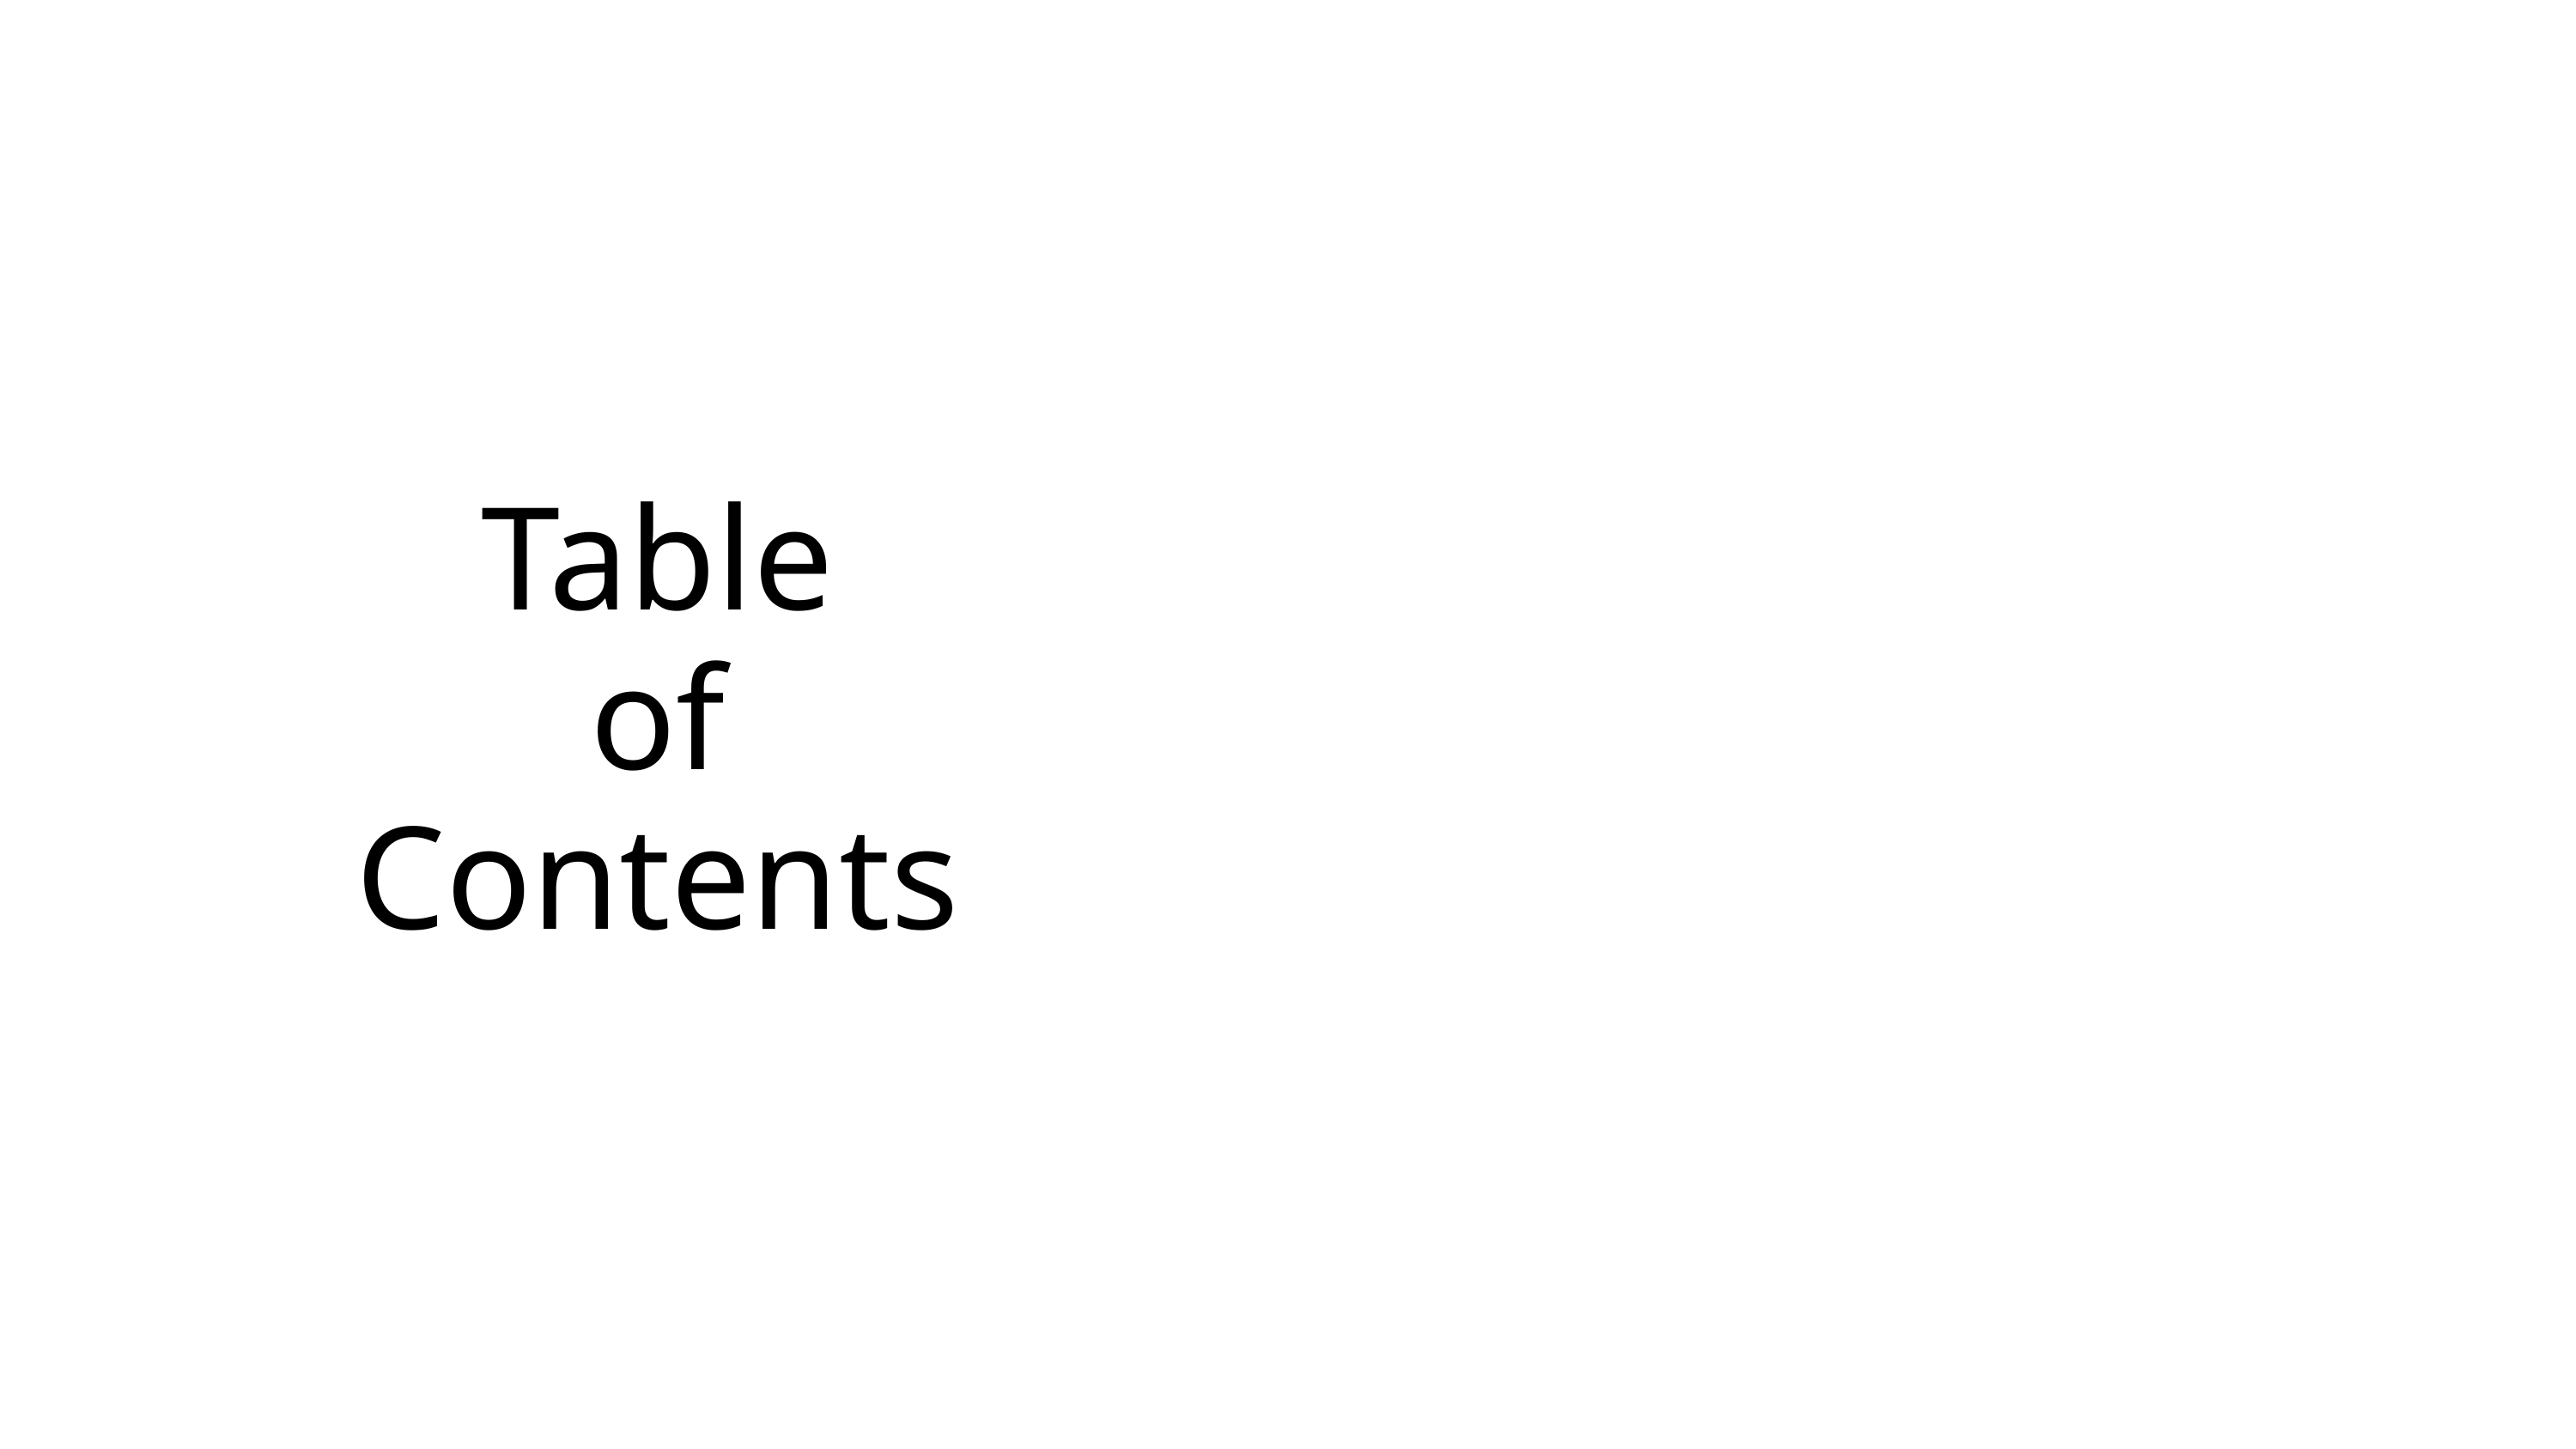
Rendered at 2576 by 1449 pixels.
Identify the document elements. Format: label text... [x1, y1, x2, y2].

title Table of Contents [246, 479, 1069, 958]
